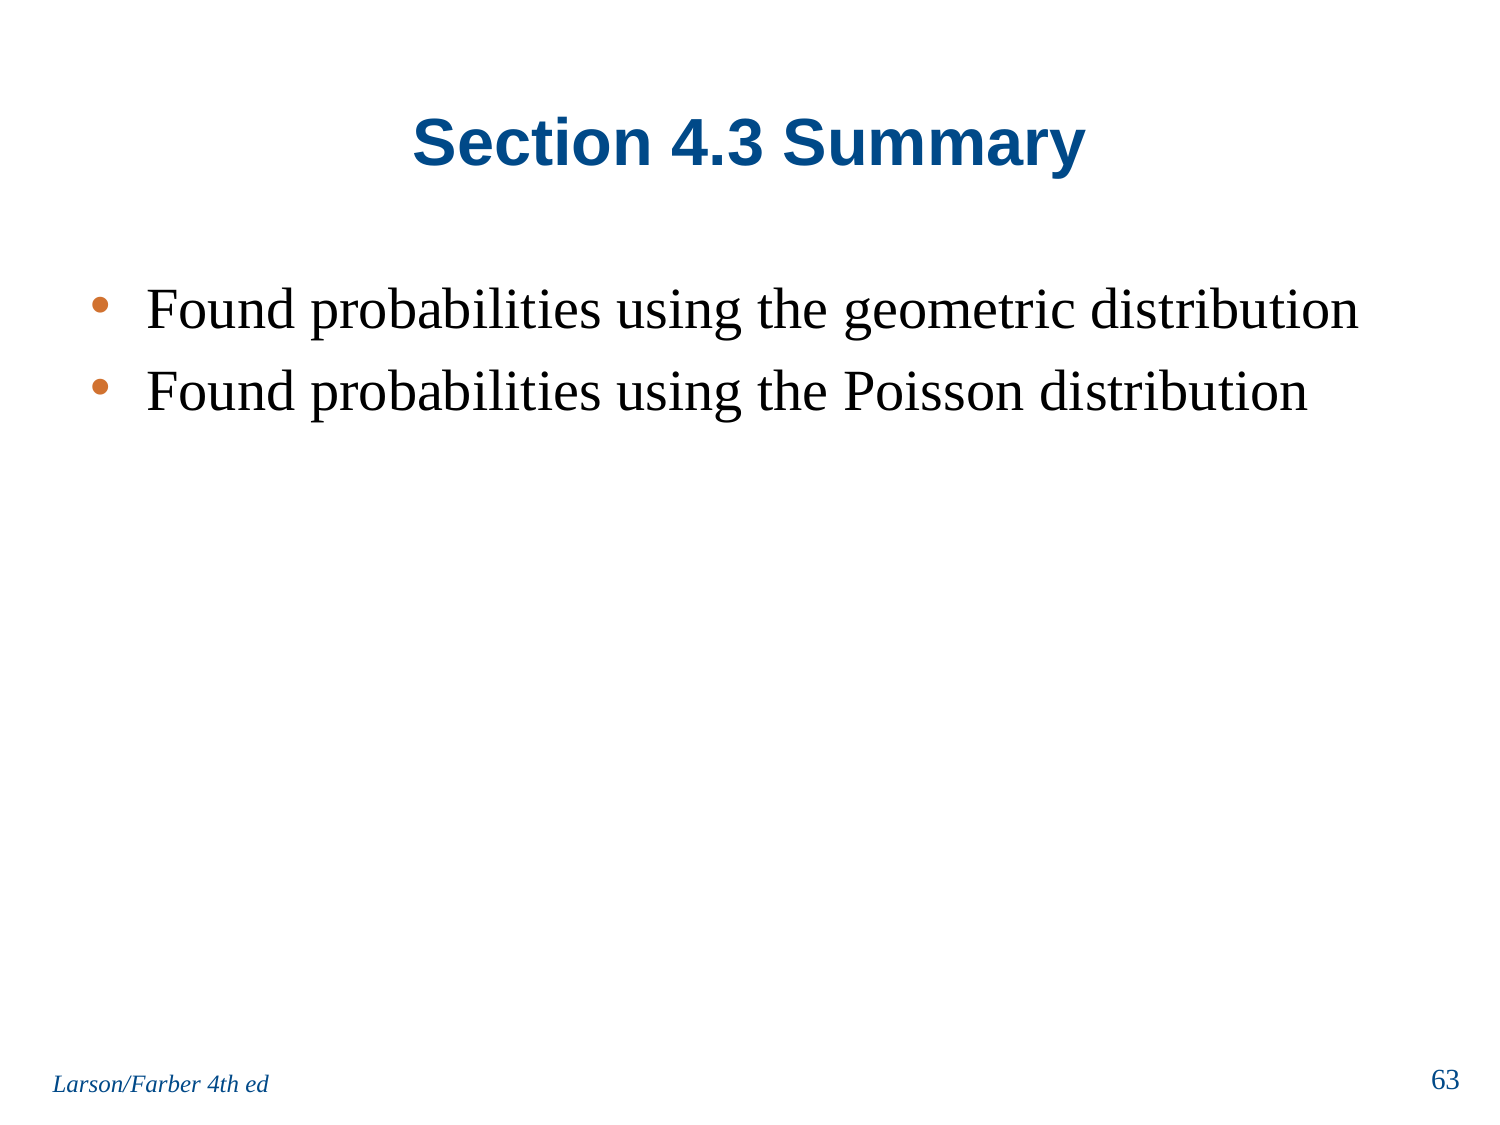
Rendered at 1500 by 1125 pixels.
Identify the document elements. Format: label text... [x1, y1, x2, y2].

title Section 4.3 Summary [74, 44, 1426, 233]
list Found probabilities using the geometric distribution Found probabilities using the Poisson distribution [74, 262, 1426, 1006]
footer Larson/Farber 4th ed [37, 1052, 513, 1113]
slide_number 63 [1125, 1052, 1475, 1113]
